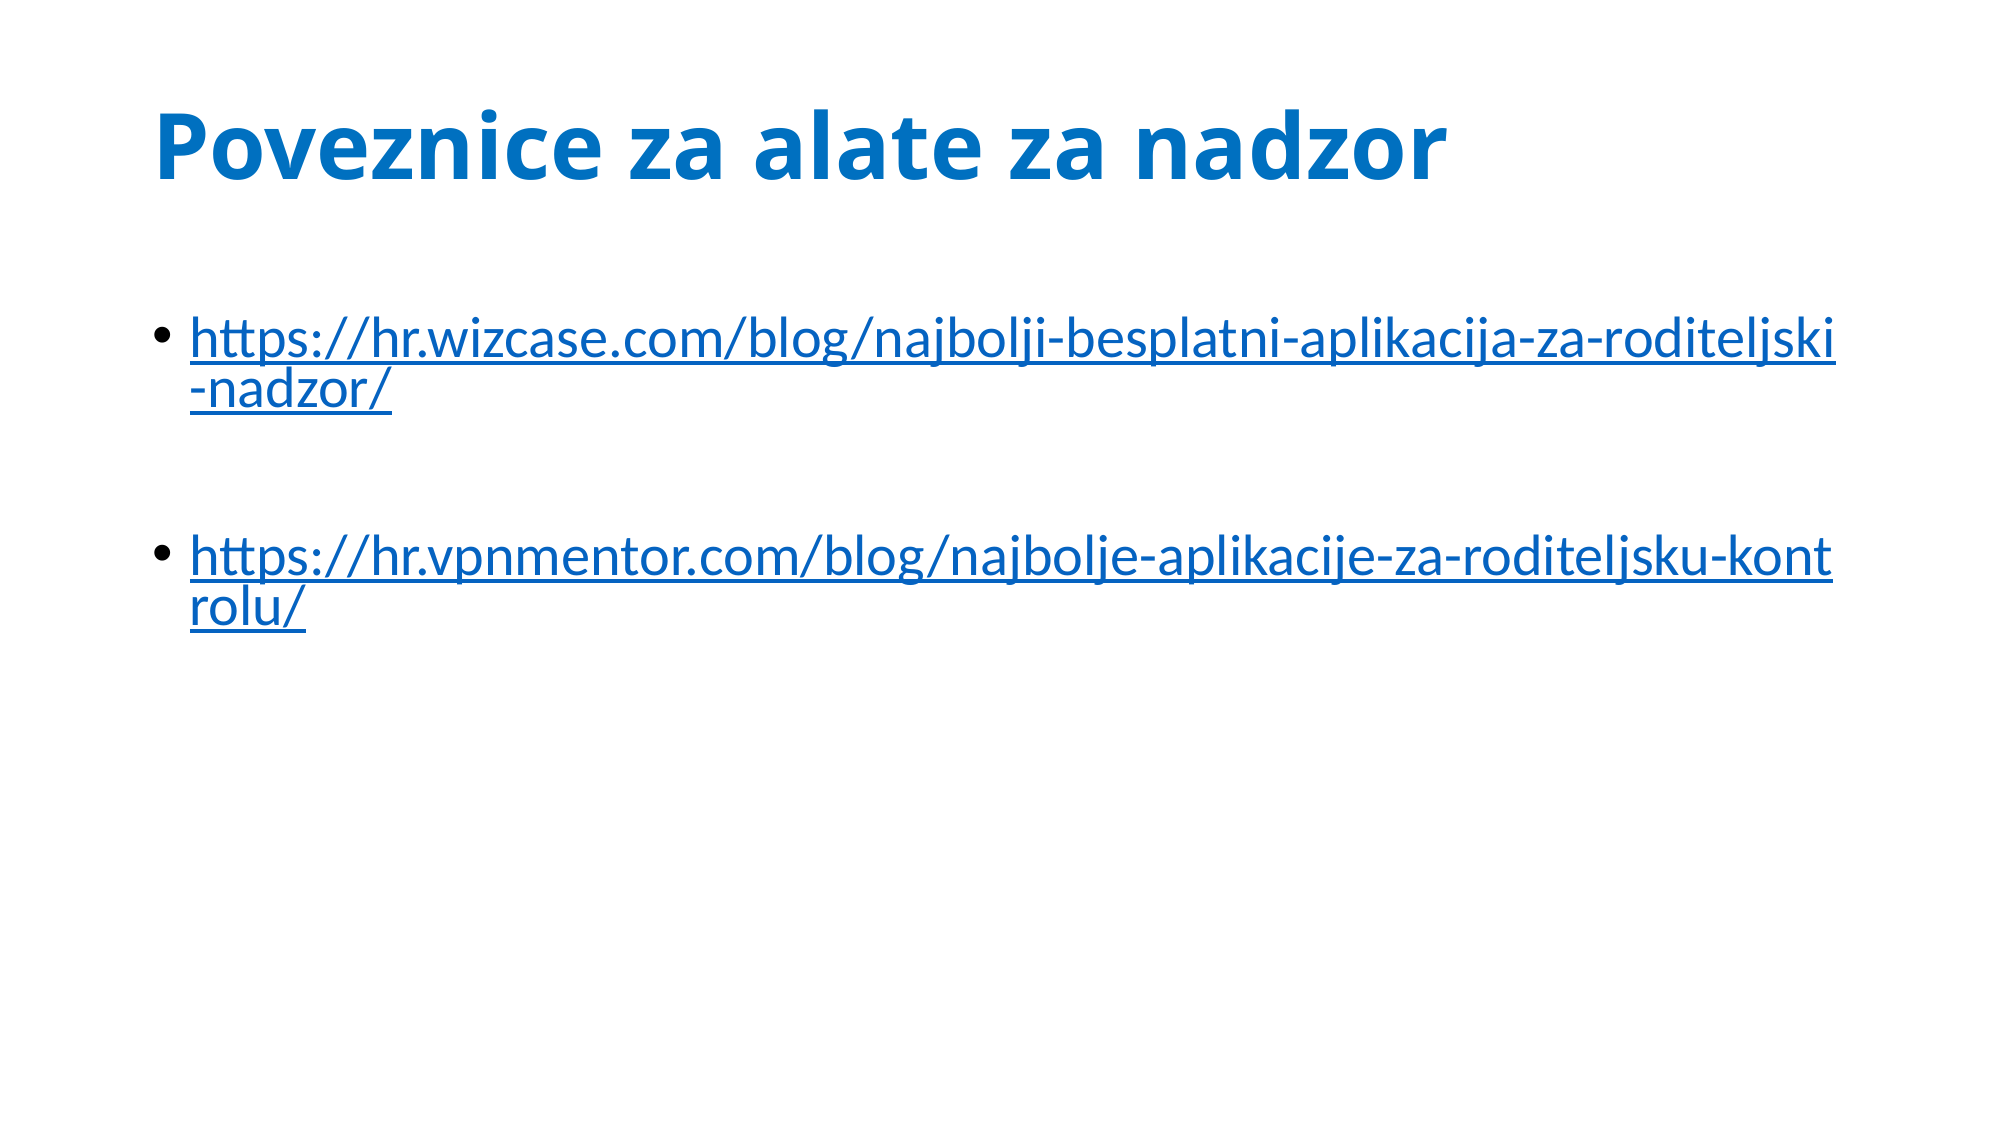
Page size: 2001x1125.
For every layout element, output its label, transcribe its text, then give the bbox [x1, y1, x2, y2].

text_box https://hr.wizcase.com/blog/najbolji-besplatni-aplikacija-za-roditeljski-nadzor/ https://hr.vpnmentor.com/blog/najbolje-aplikacije-za-roditeljsku-kontrolu/ [137, 299, 1863, 1014]
text_box Poveznice za alate za nadzor [137, 59, 1863, 240]
